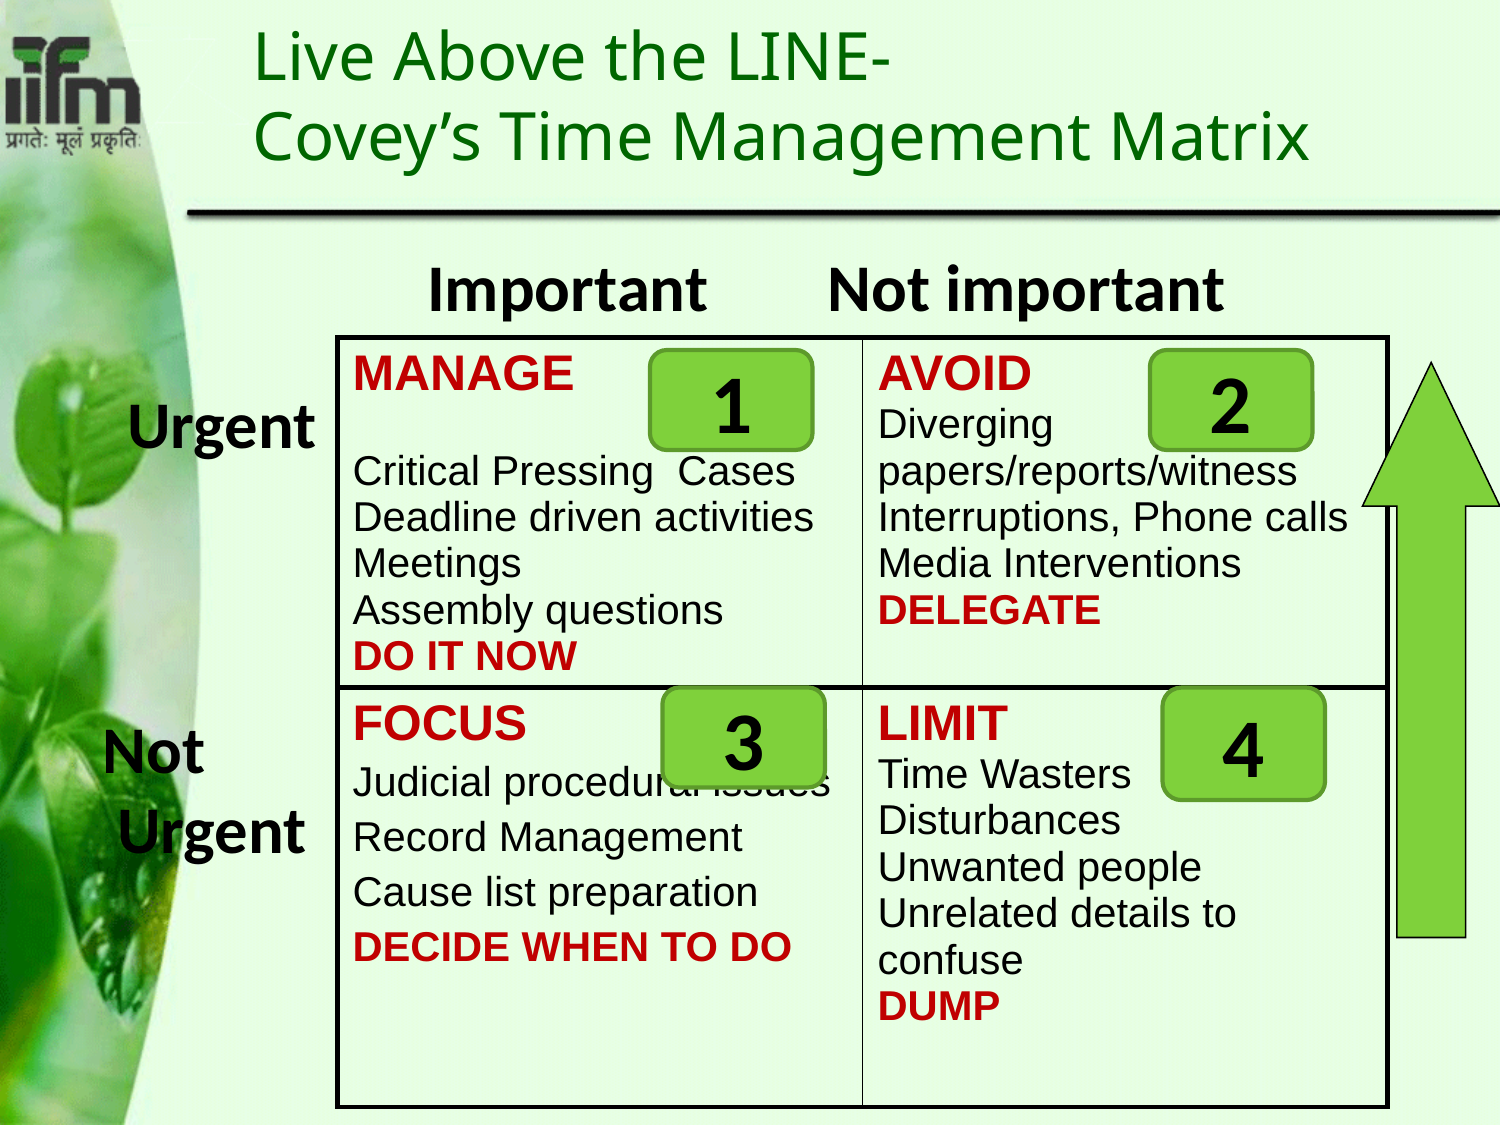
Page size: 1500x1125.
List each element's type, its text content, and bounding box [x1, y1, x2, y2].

table_cell LIMIT Time Wasters Disturbances Unwanted people Unrelated details to confuse DUMP [863, 690, 1385, 1105]
title Live Above the LINE- Covey’s Time Management Matrix [237, 0, 1338, 188]
picture [0, 0, 1500, 1125]
table_header MANAGE Critical Pressing Cases Deadline driven activities Meetings Assembly questions DO IT NOW [340, 340, 862, 685]
text_box Important [412, 237, 775, 333]
text_box 1 [647, 347, 815, 453]
text_box Urgent [112, 374, 450, 470]
text_box 3 [660, 685, 828, 790]
text_box 2 [1147, 347, 1315, 453]
table_header AVOID Diverging papers/reports/witness Interruptions, Phone calls Media Interventions DELEGATE [863, 340, 1385, 685]
text_box Not Urgent [87, 699, 450, 875]
table_cell FOCUS Judicial procedural issues Record Management Cause list preparation DECIDE WHEN TO DO [340, 690, 862, 1105]
text_box Not important [812, 237, 1288, 333]
text_box [1362, 362, 1500, 938]
text_box 4 [1160, 685, 1328, 803]
